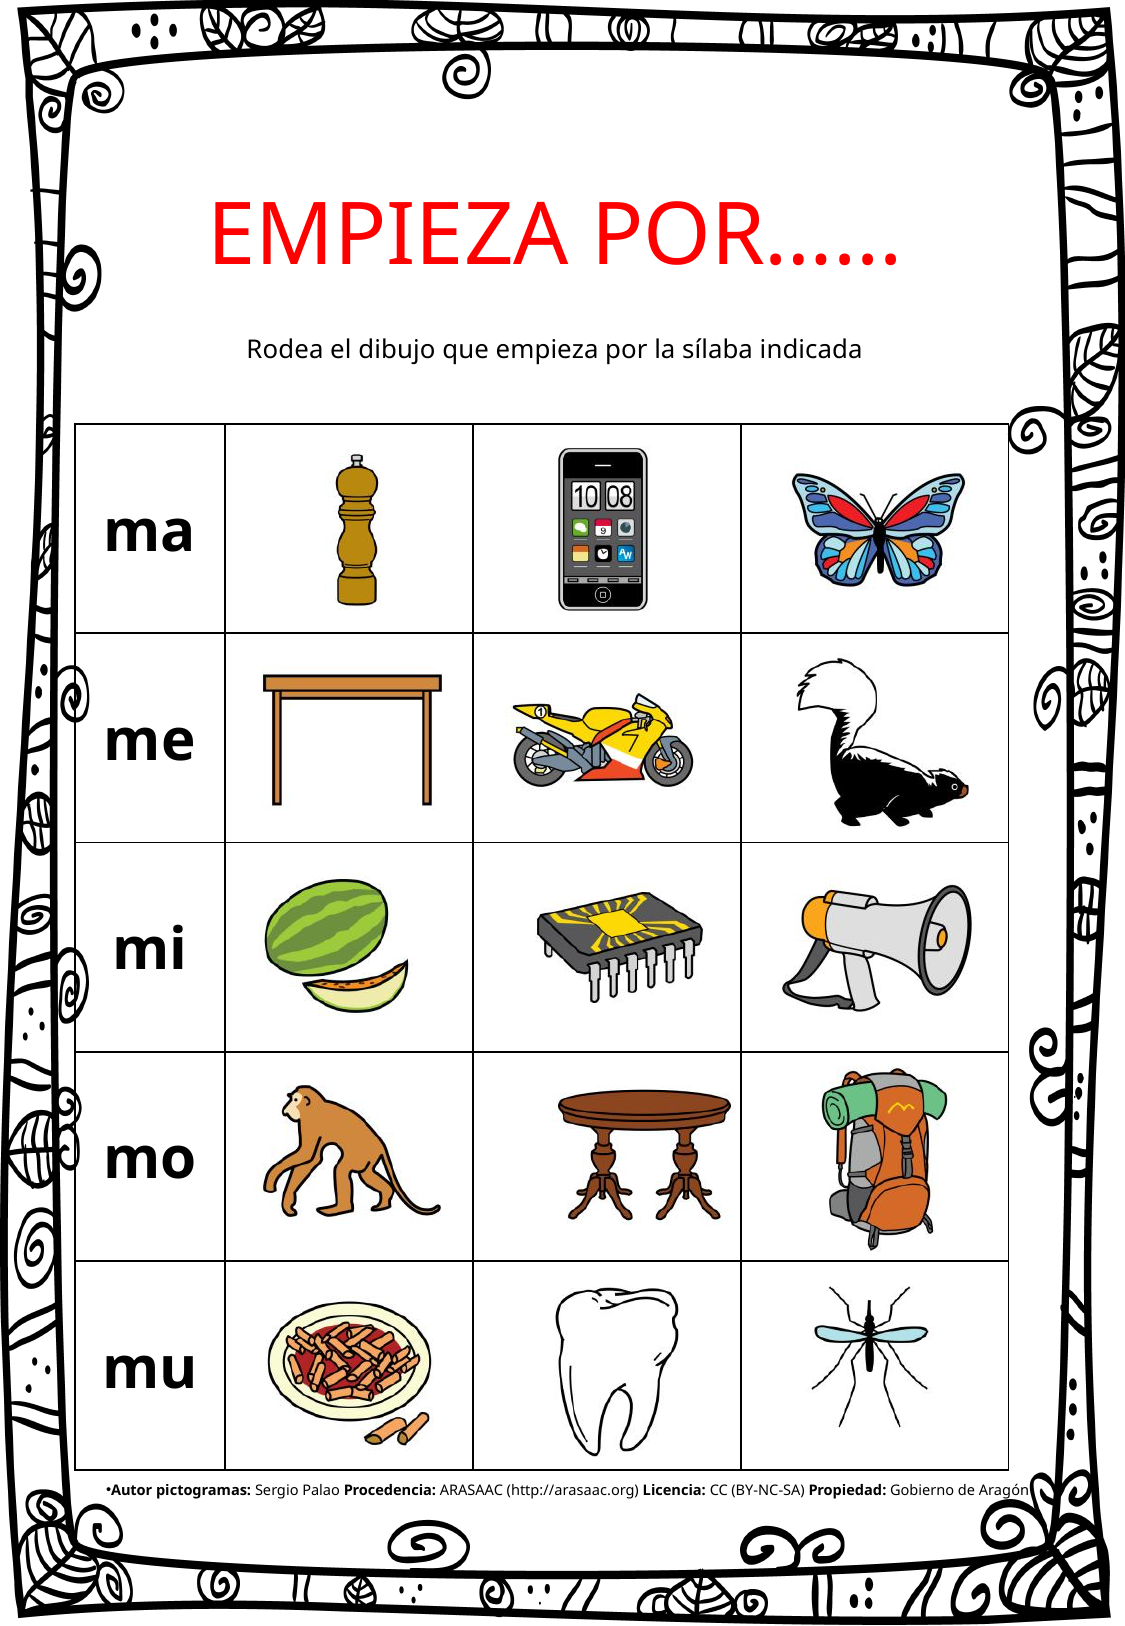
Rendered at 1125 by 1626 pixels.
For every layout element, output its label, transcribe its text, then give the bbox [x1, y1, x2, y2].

table_cell [742, 1262, 1008, 1469]
table_cell [226, 843, 472, 1051]
table_cell [742, 634, 1008, 842]
table_cell [226, 1053, 472, 1260]
table_header [742, 425, 1008, 632]
table_cell [742, 1053, 1008, 1260]
table_cell mi [76, 843, 224, 1051]
table_cell [226, 1262, 472, 1469]
table_header [474, 425, 740, 632]
text_box EMPIEZA POR…... [193, 170, 918, 289]
table_cell me [76, 634, 224, 842]
table_cell [474, 634, 740, 842]
table_cell [226, 634, 472, 842]
table_cell [742, 843, 1008, 1051]
table_header ma [76, 425, 224, 632]
table_cell mo [76, 1053, 224, 1260]
text_box Rodea el dibujo que empieza por la sílaba indicada [231, 325, 879, 372]
table_header [226, 425, 472, 632]
table_cell mu [76, 1262, 224, 1469]
picture [0, 0, 1125, 1625]
table_cell [474, 1053, 740, 1260]
text_box Autor pictogramas: Sergio Palao Procedencia: ARASAAC (http://arasaac.org) Licencia: CC (BY-NC-SA) Propiedad: Gobierno de Aragón [91, 1473, 1114, 1506]
table_cell [474, 843, 740, 1051]
table_cell [474, 1262, 740, 1469]
